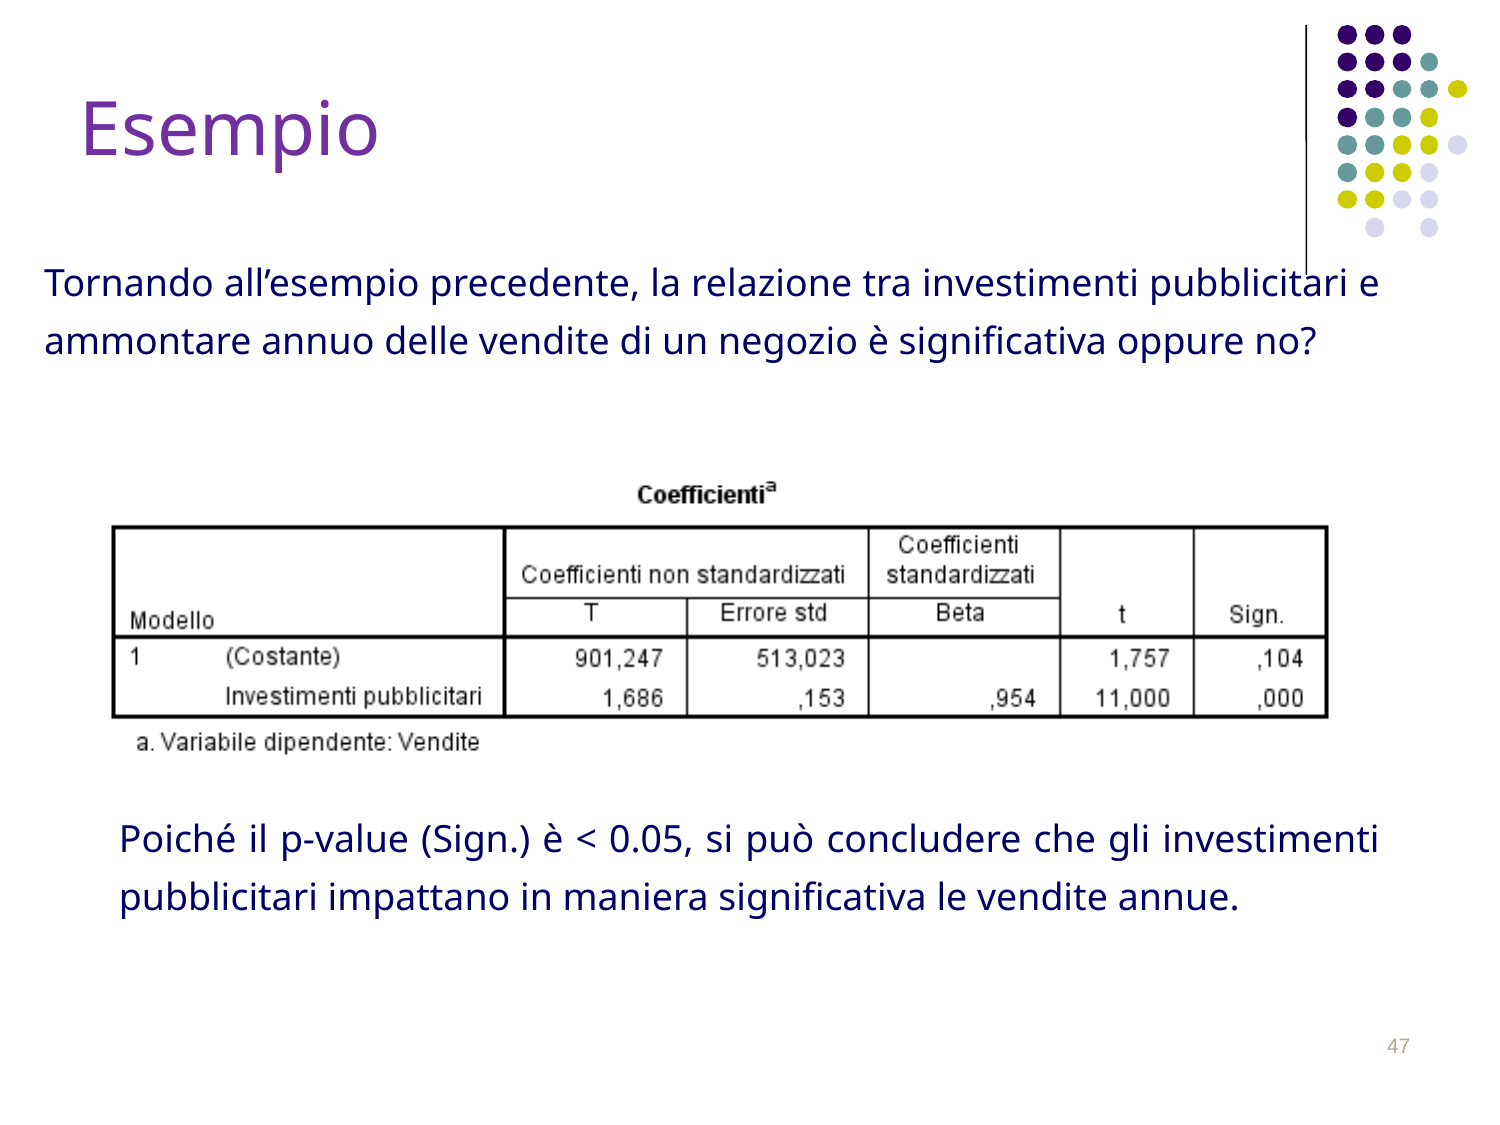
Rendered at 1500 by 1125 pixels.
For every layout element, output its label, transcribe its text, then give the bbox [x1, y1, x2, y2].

text_box Tornando all’esempio precedente, la relazione tra investimenti pubblicitari e ammontare annuo delle vendite di un negozio è significativa oppure no? [29, 238, 1396, 370]
text_box Poiché il p-value (Sign.) è < 0.05, si può concludere che gli investimenti pubblicitari impattano in maniera significativa le vendite annue. [104, 793, 1396, 926]
slide_number 47 [1074, 1024, 1426, 1101]
text_box Esempio [64, 78, 916, 179]
picture [103, 465, 1337, 772]
